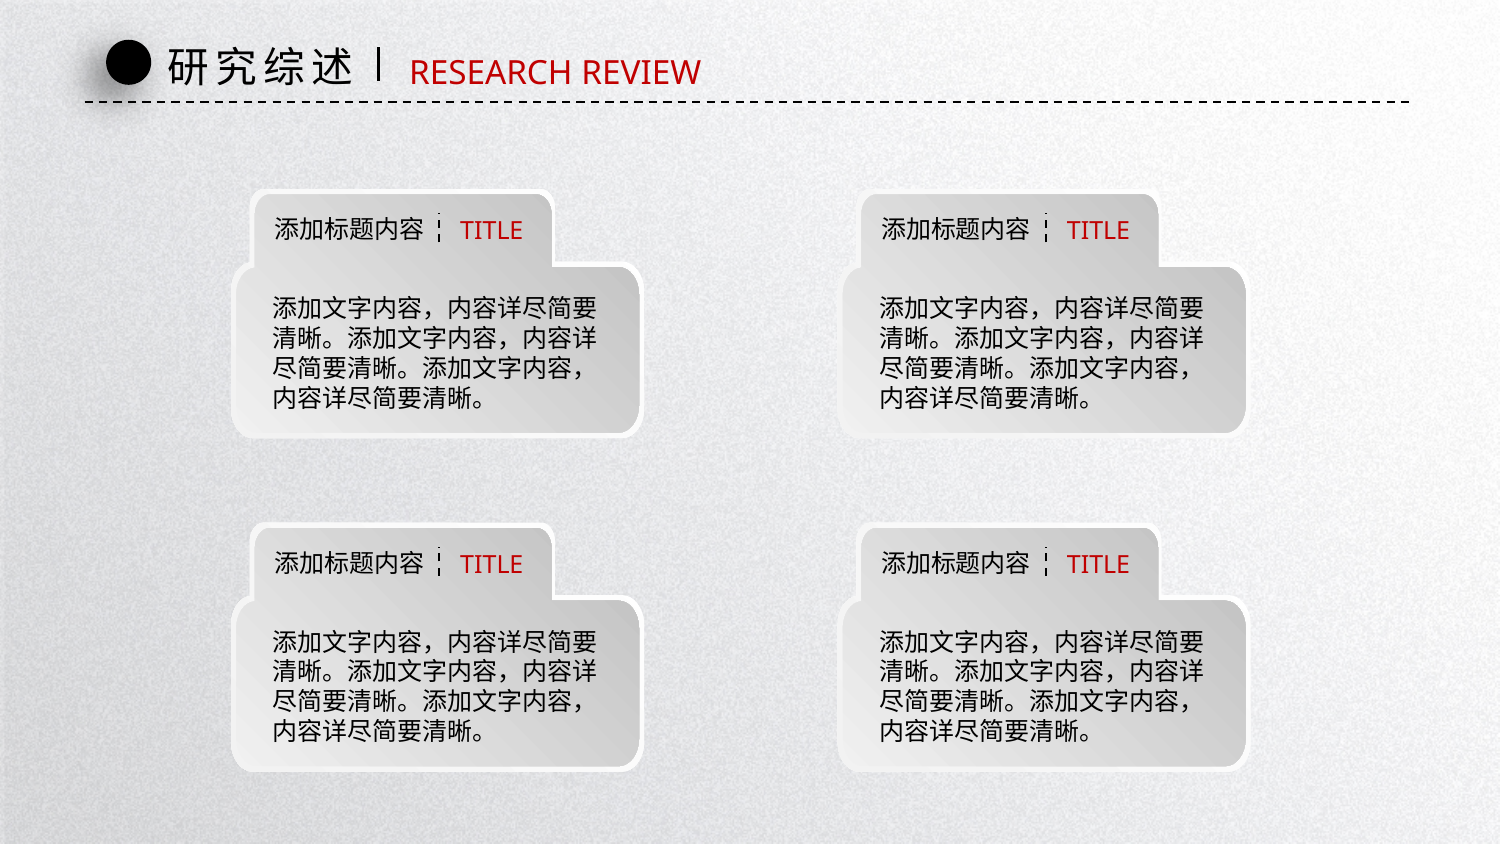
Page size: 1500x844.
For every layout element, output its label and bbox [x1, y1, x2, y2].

text_box [230, 188, 645, 439]
picture [0, 0, 1500, 844]
text_box [837, 522, 1251, 772]
text_box [230, 522, 645, 772]
text_box [837, 188, 1251, 439]
